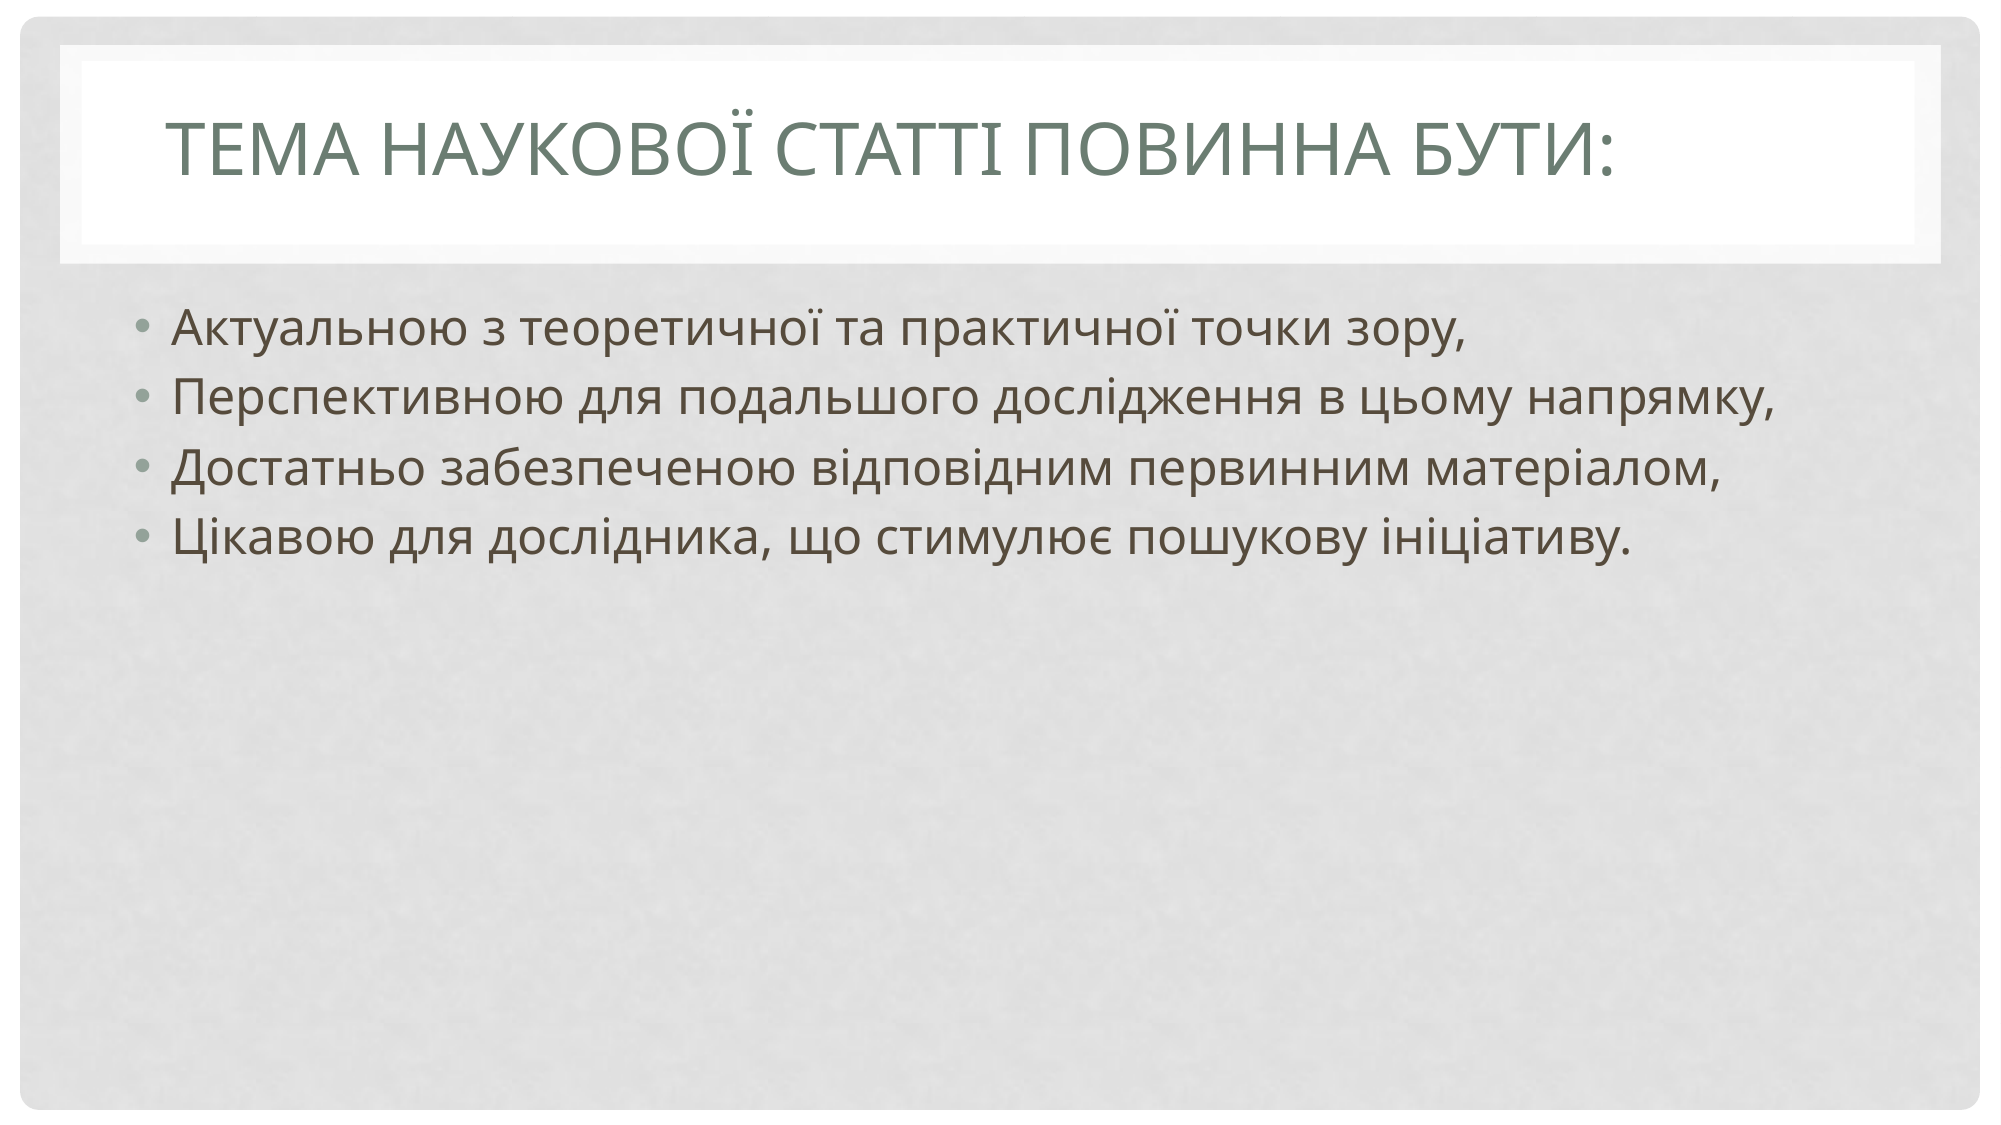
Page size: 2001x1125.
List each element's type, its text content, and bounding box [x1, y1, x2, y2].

title ТЕМА НАУКОВОЇ СТАТТІ ПОВИННА бУТИ: [99, 52, 1684, 240]
list Актуальною з теоретичної та практичної точки зору, Перспективною для подальшого дослідження в цьому напрямку, Достатньо забезпеченою відповідним первинним матеріалом, Цікавою для дослідника, що стимулює пошукову ініціативу. [99, 287, 1900, 1005]
